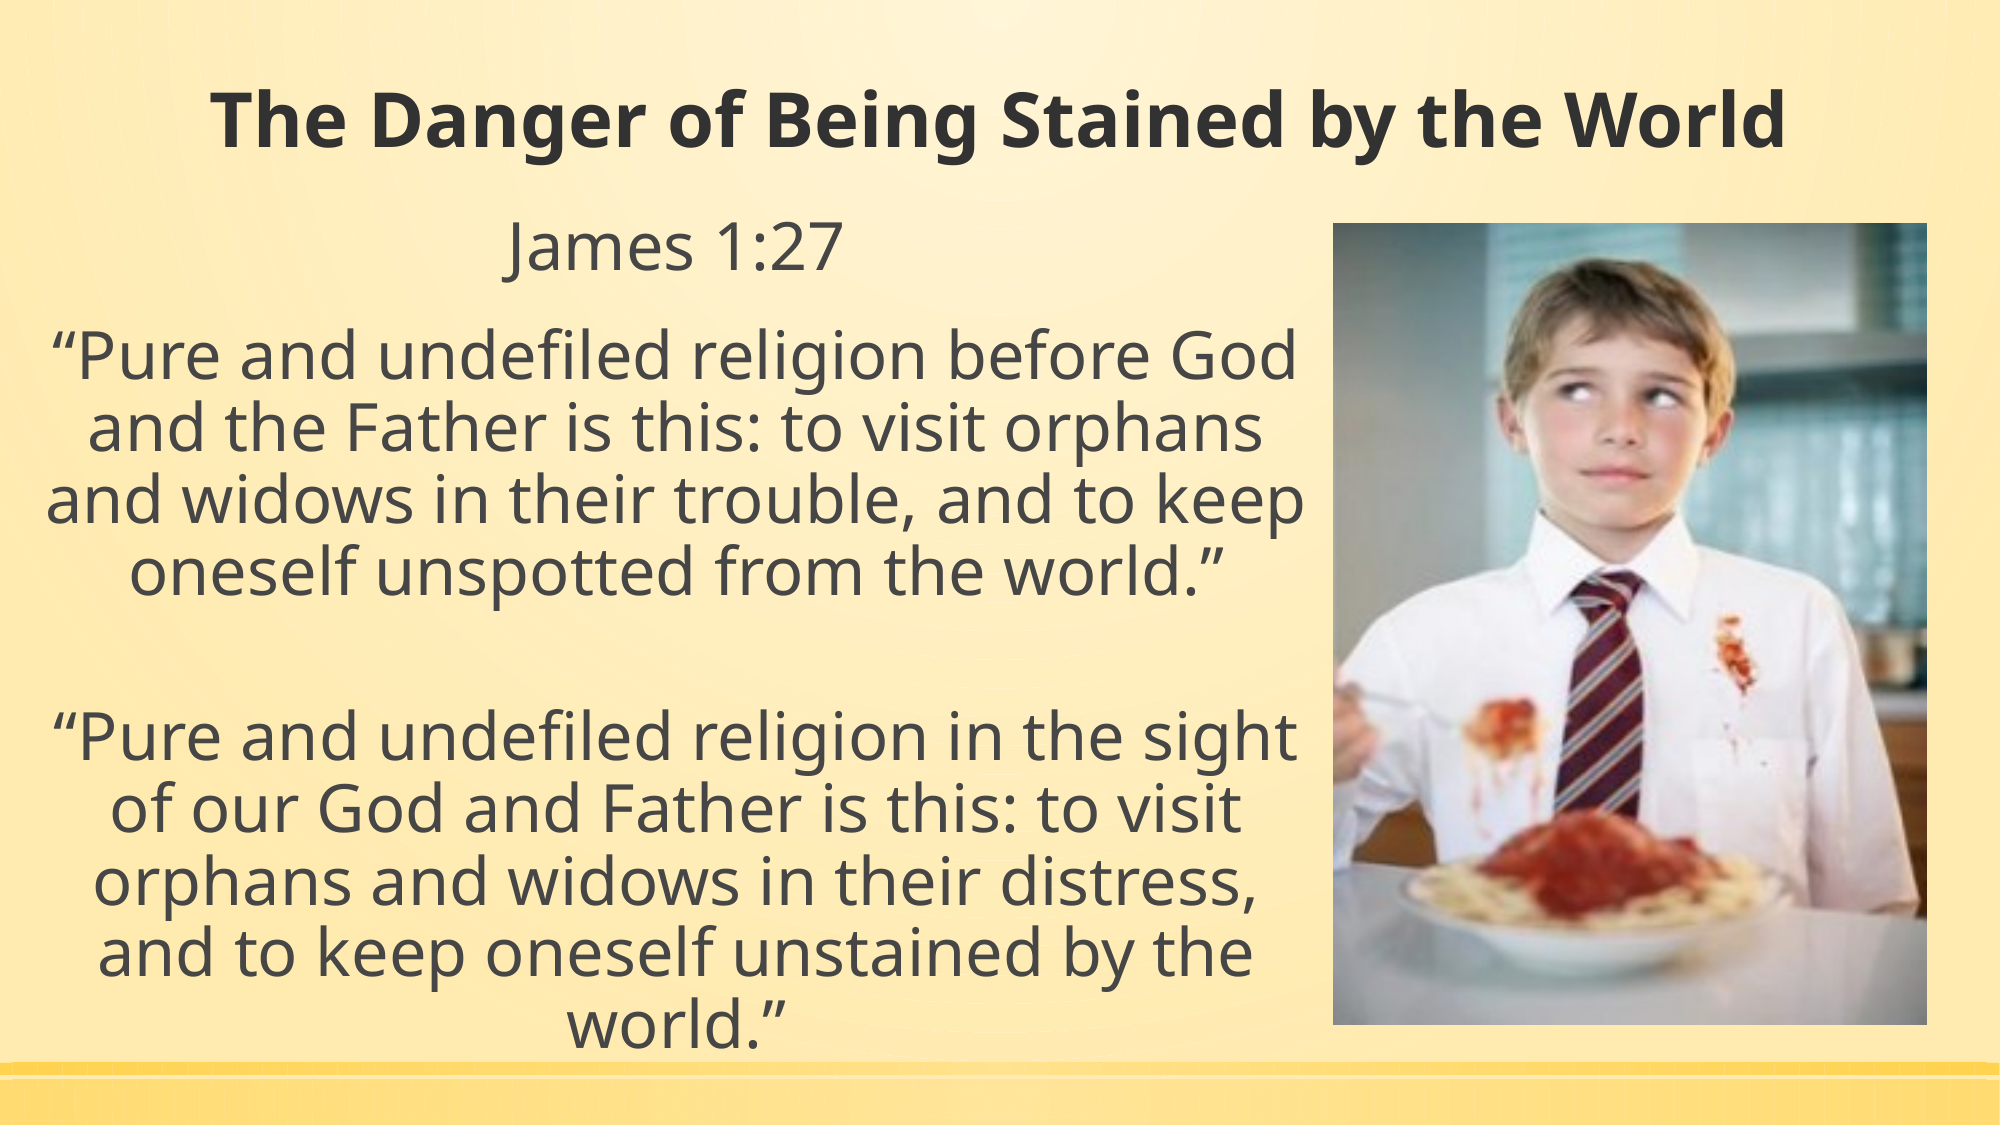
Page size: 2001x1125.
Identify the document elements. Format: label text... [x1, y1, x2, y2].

list James 1:27 “Pure and undefiled religion before God and the Father is this: to visit orphans and widows in their trouble, and to keep oneself unspotted from the world.” “Pure and undefiled religion in the sight of our God and Father is this: to visit orphans and widows in their distress, and to keep oneself unstained by the world.” [12, 204, 1334, 1094]
picture [1333, 223, 1927, 1025]
title The Danger of Being Stained by the World [42, 20, 1958, 172]
